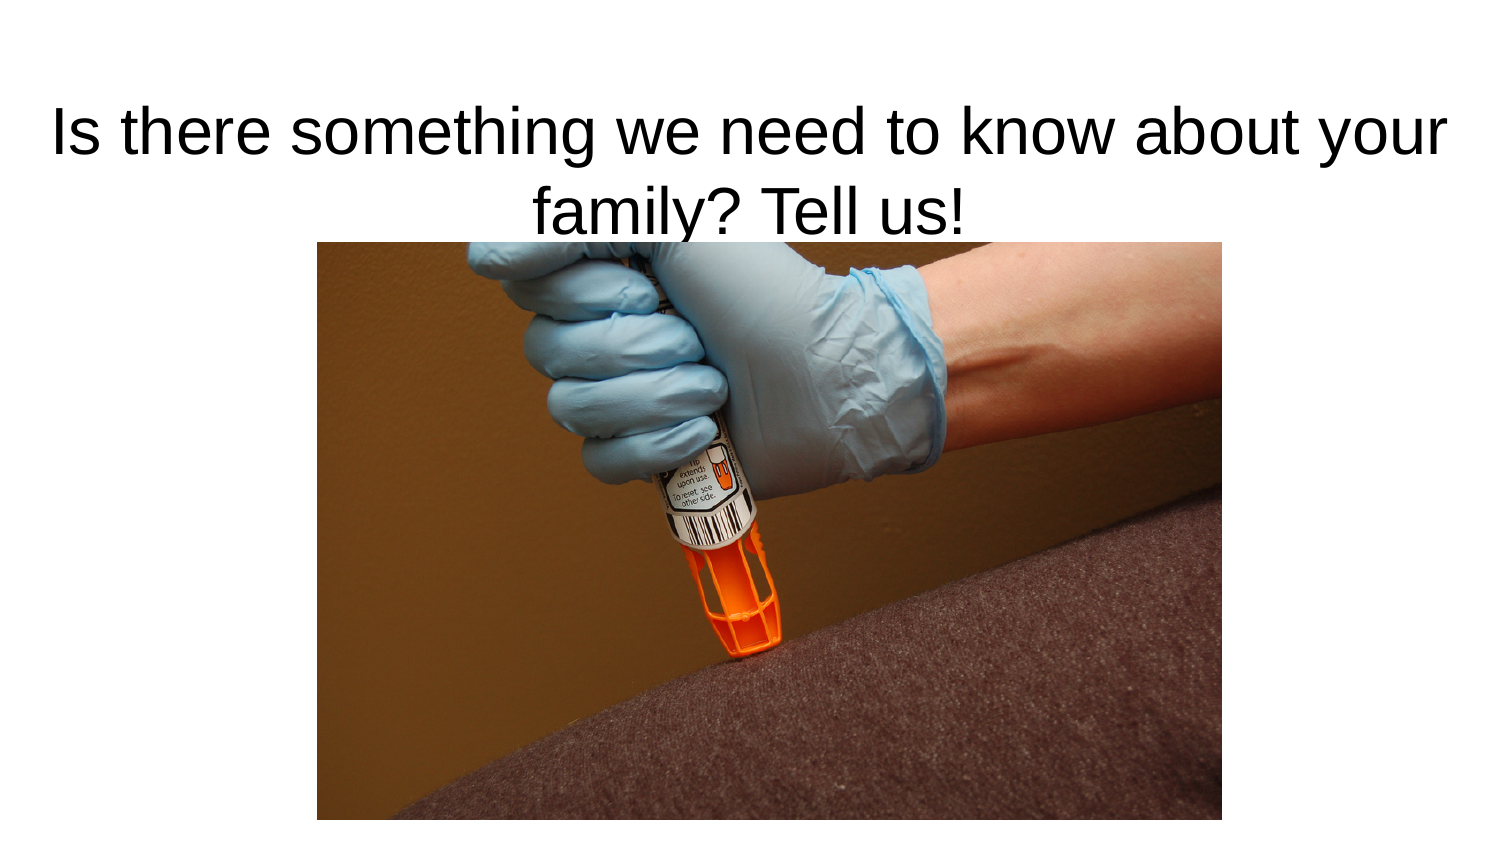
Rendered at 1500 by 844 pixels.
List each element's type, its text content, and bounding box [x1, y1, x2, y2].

title Is there something we need to know about your family? Tell us! [0, 72, 1500, 167]
picture [317, 242, 1222, 820]
